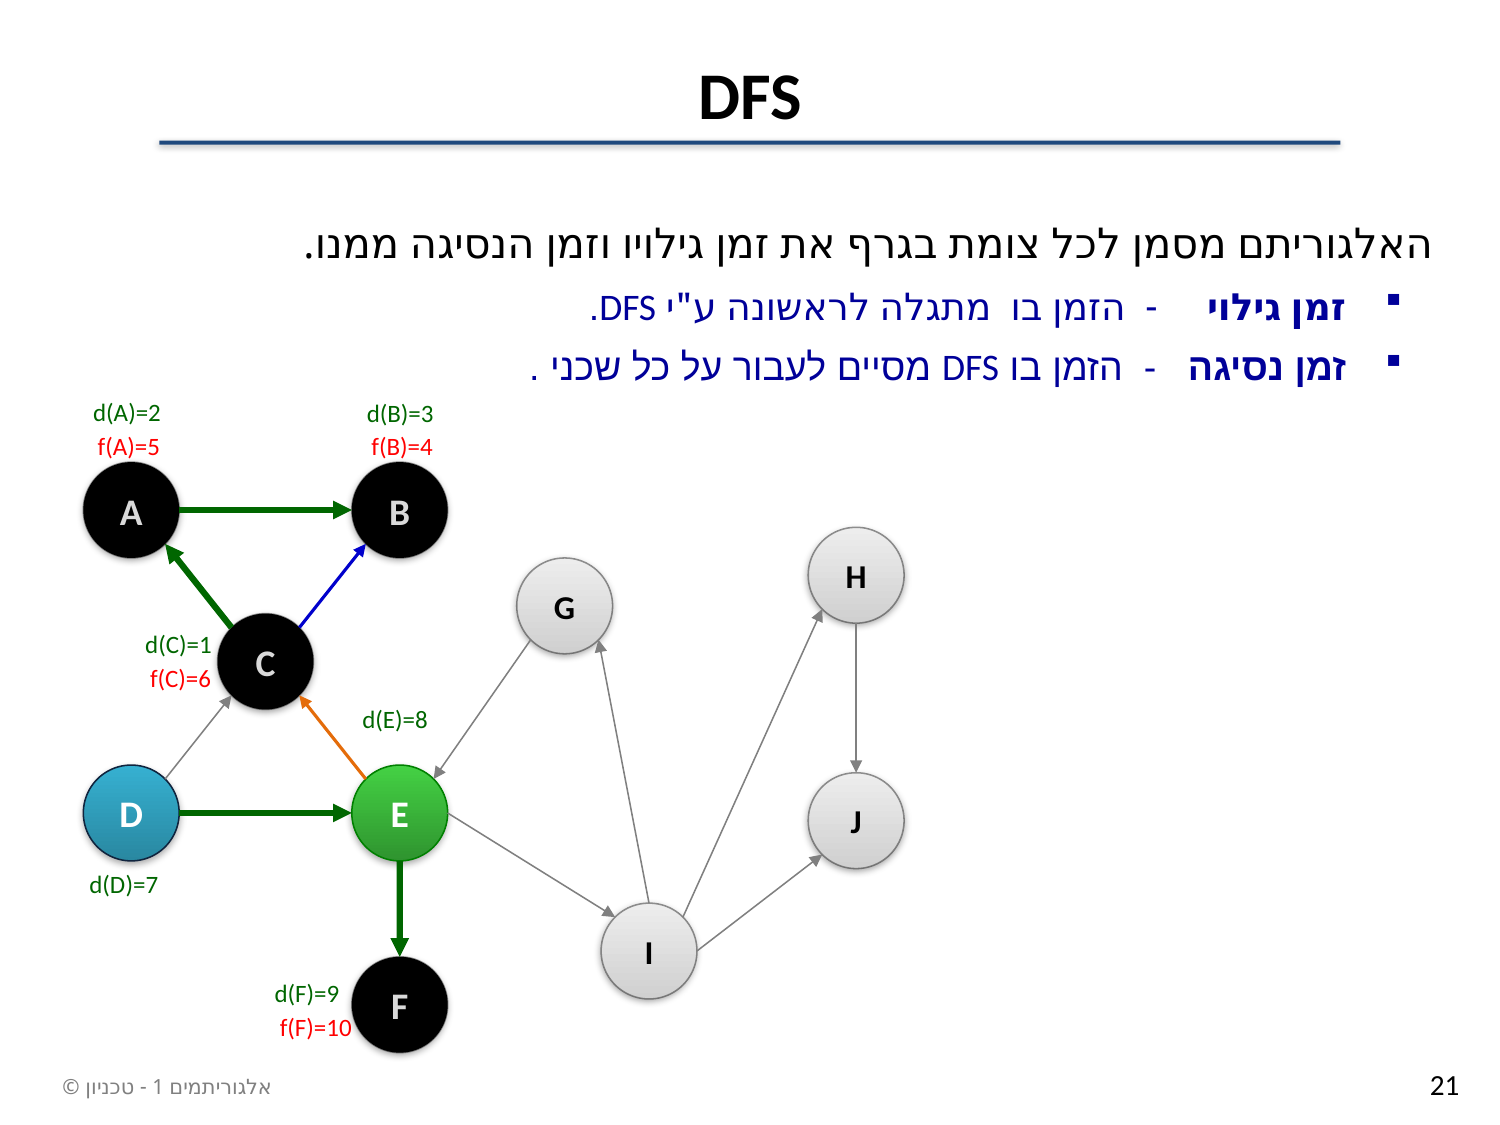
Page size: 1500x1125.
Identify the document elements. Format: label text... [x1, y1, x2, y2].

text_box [83, 461, 905, 1053]
text_box f(B)=4 [356, 423, 448, 460]
text_box d(B)=3 [352, 389, 449, 435]
text_box f(A)=5 [82, 422, 176, 461]
title DFS [33, 0, 1466, 141]
text_box d(A)=2 [78, 388, 177, 434]
